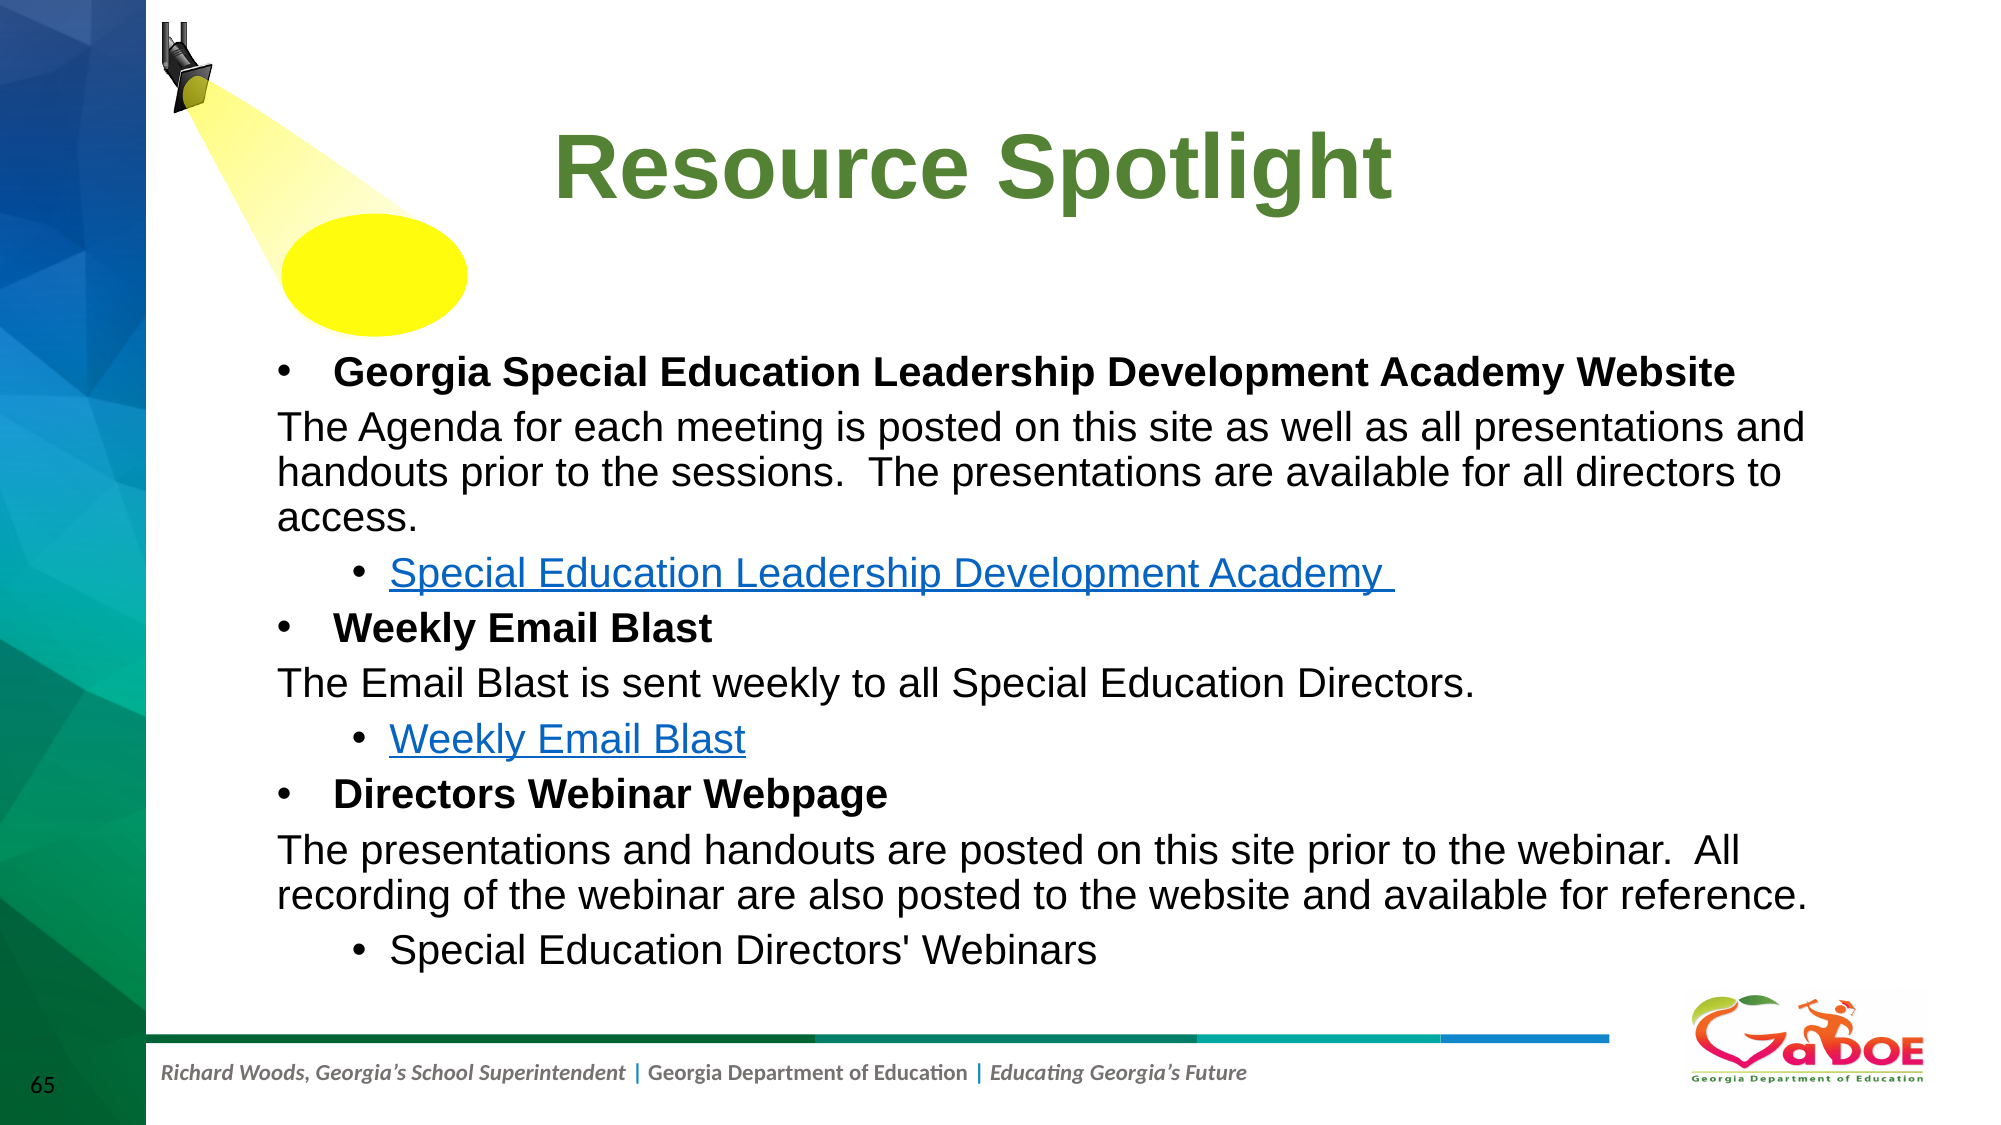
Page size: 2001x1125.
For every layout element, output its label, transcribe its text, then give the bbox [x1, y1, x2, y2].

title Resource Spotlight [468, 59, 1863, 278]
list Georgia Special Education Leadership Development Academy Website The Agenda for each meeting is posted on this site as well as all presentations and handouts prior to the sessions. The presentations are available for all directors to access. Special Education Leadership Development Academy Weekly Email Blast The Email Blast is sent weekly to all Special Education Directors. Weekly Email Blast Directors Webinar Webpage The presentations and handouts are posted on this site prior to the webinar. All recording of the webinar are also posted to the website and available for reference. Special Education Directors' Webinars [186, 342, 1904, 1019]
picture [1684, 987, 1929, 1089]
slide_number 65 [15, 1053, 466, 1114]
picture [162, 22, 468, 341]
picture [0, 0, 146, 1125]
